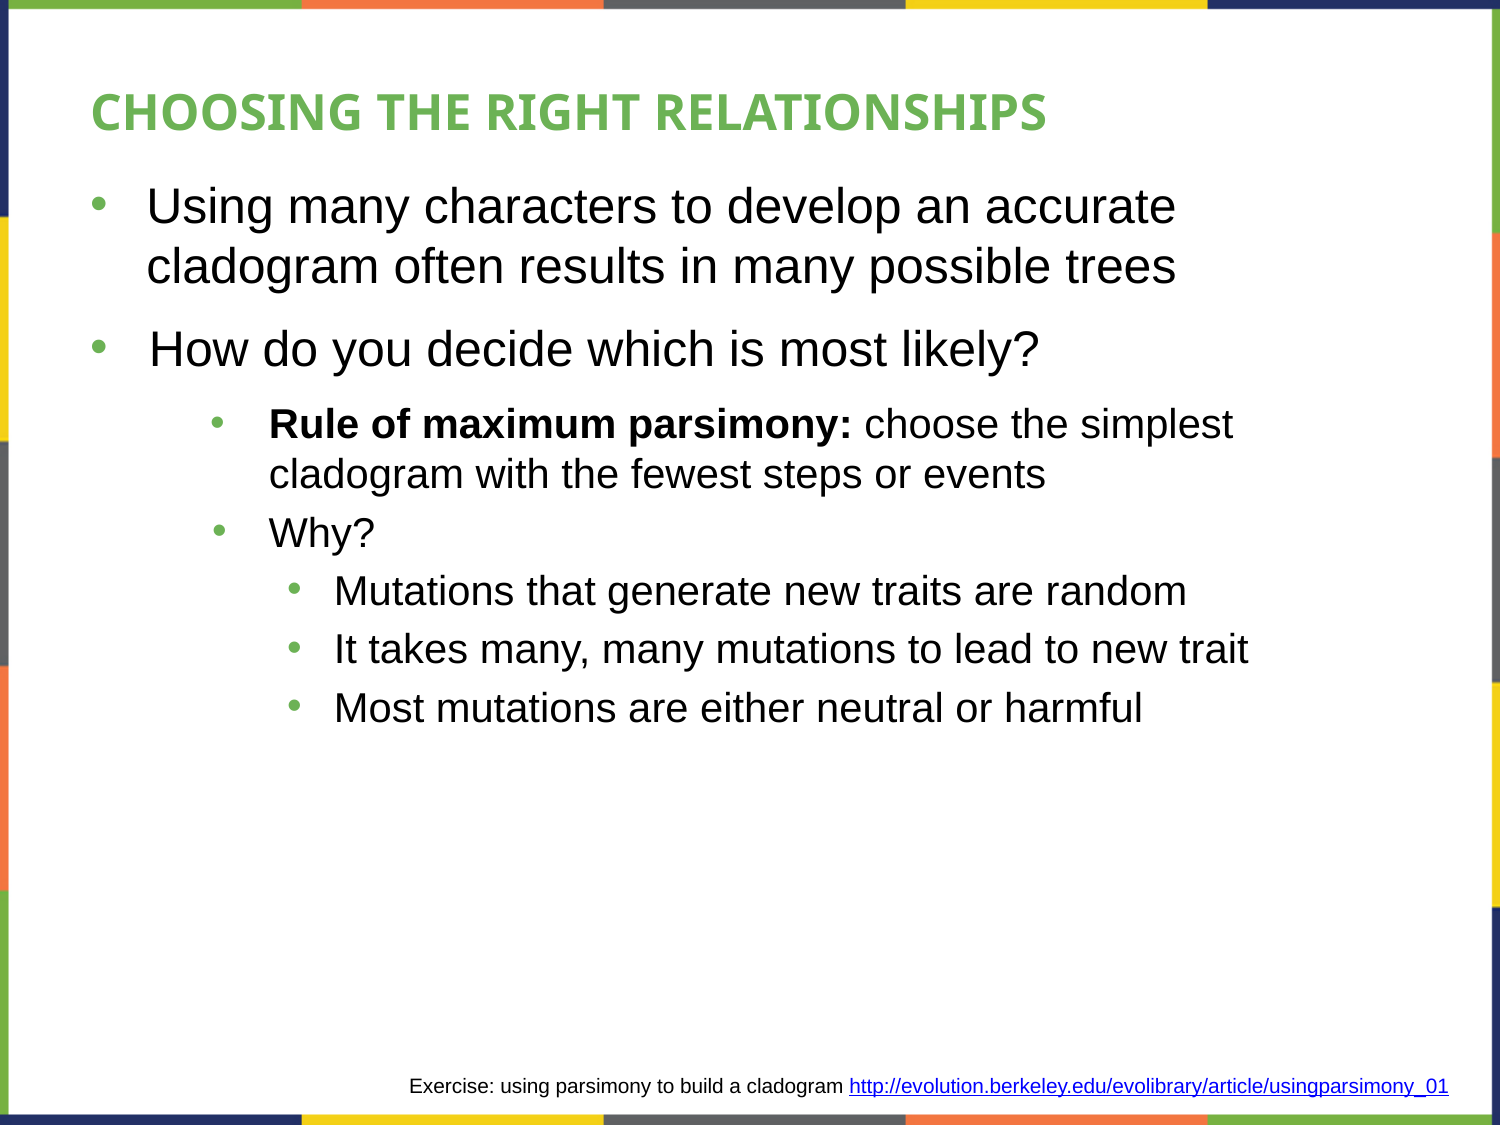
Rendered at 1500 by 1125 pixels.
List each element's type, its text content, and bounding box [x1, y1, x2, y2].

text_box Exercise: using parsimony to build a cladogram http://evolution.berkeley.edu/evolibrary/article/usingparsimony_01 [169, 1065, 1470, 1106]
picture [0, 0, 1500, 1125]
title CHOOSING THE RIGHT RELATIONSHIPS [75, 39, 1398, 148]
list Using many characters to develop an accurate cladogram often results in many possible trees How do you decide which is most likely? Rule of maximum parsimony: choose the simplest cladogram with the fewest steps or events Why? Mutations that generate new traits are random It takes many, many mutations to lead to new trait Most mutations are either neutral or harmful [75, 166, 1398, 868]
